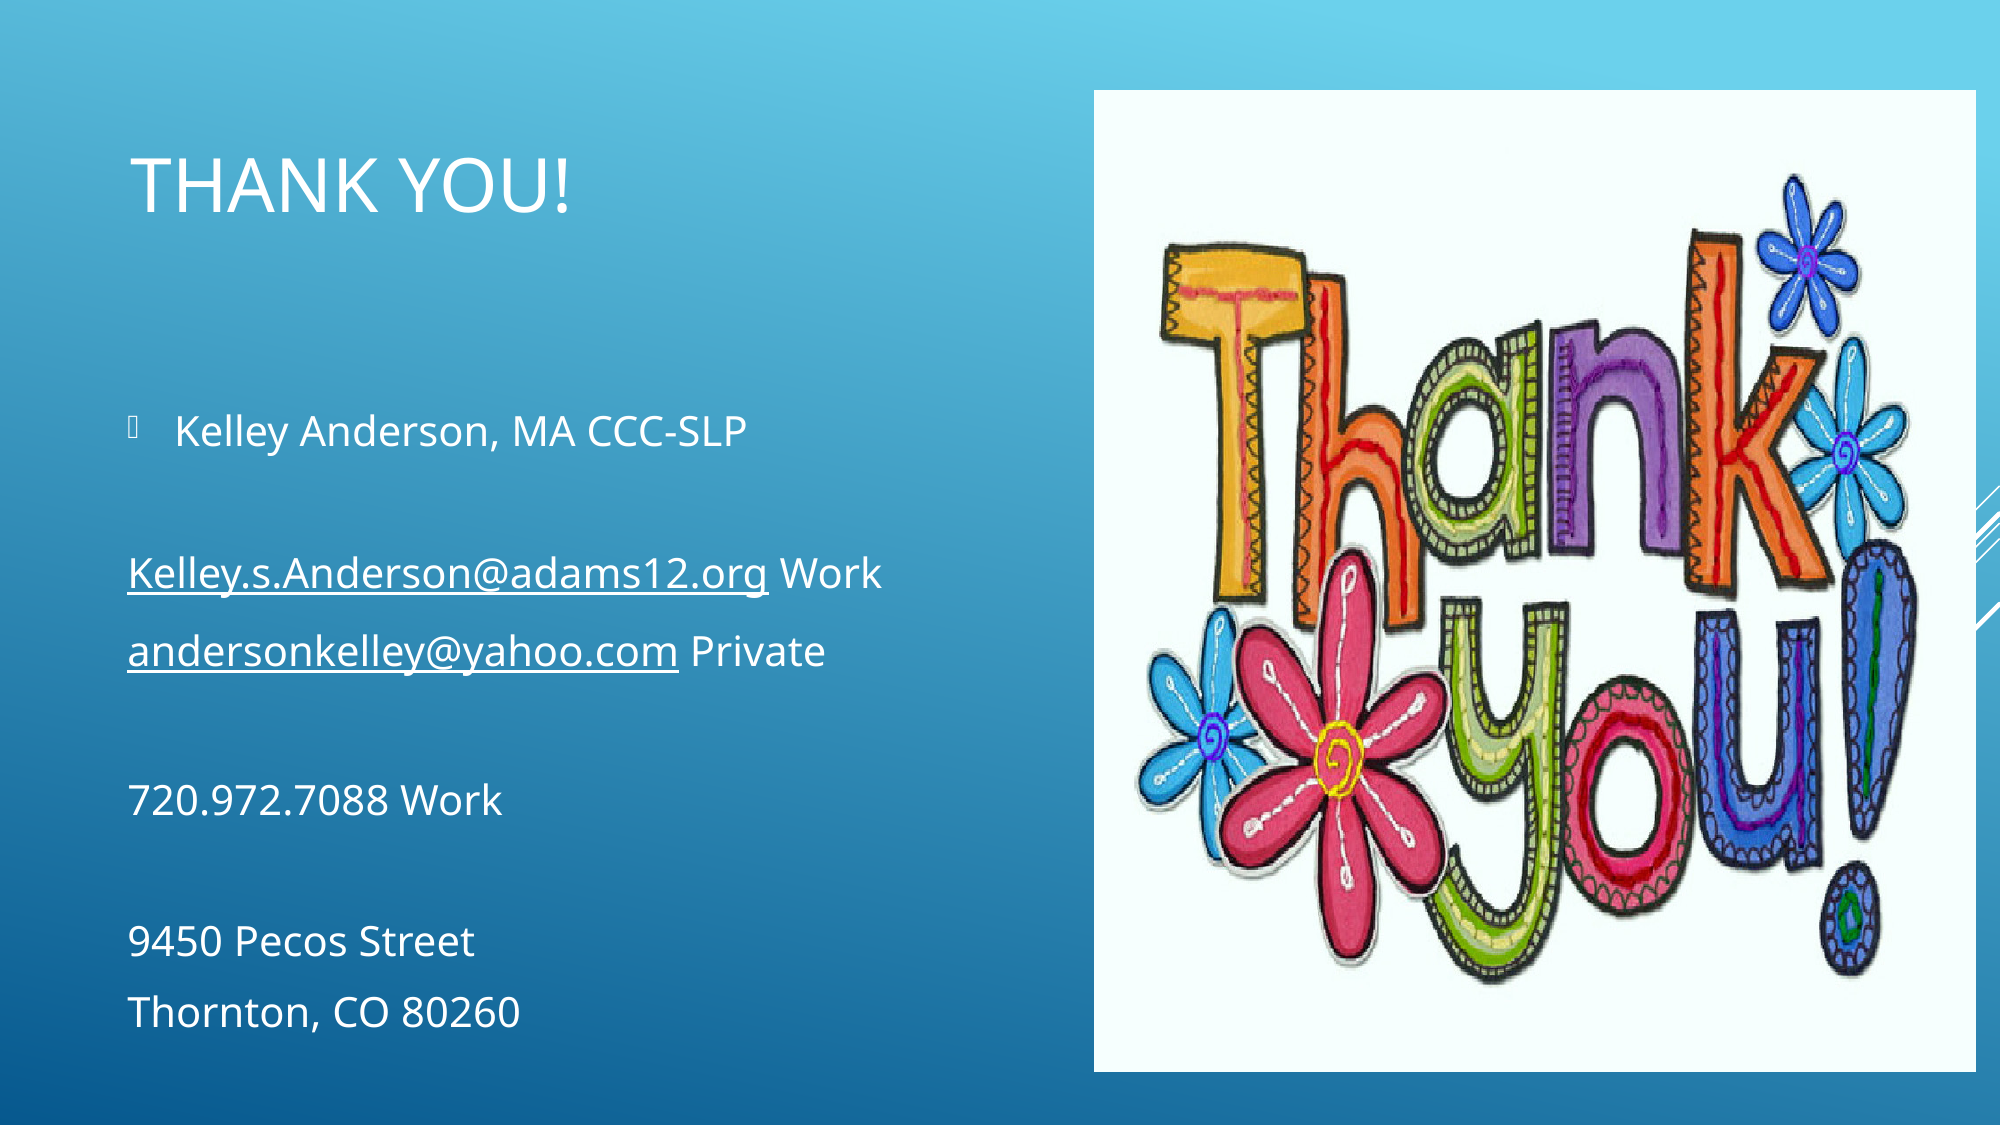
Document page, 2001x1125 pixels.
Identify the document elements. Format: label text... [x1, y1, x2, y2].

picture [1094, 90, 1976, 1072]
title Thank you! [115, 51, 1516, 313]
list Kelley Anderson, MA CCC-SLP Kelley.s.Anderson@adams12.org Work andersonkelley@yahoo.com Private 720.972.7088 Work 9450 Pecos Street Thornton, CO 80260 [112, 355, 1513, 1086]
